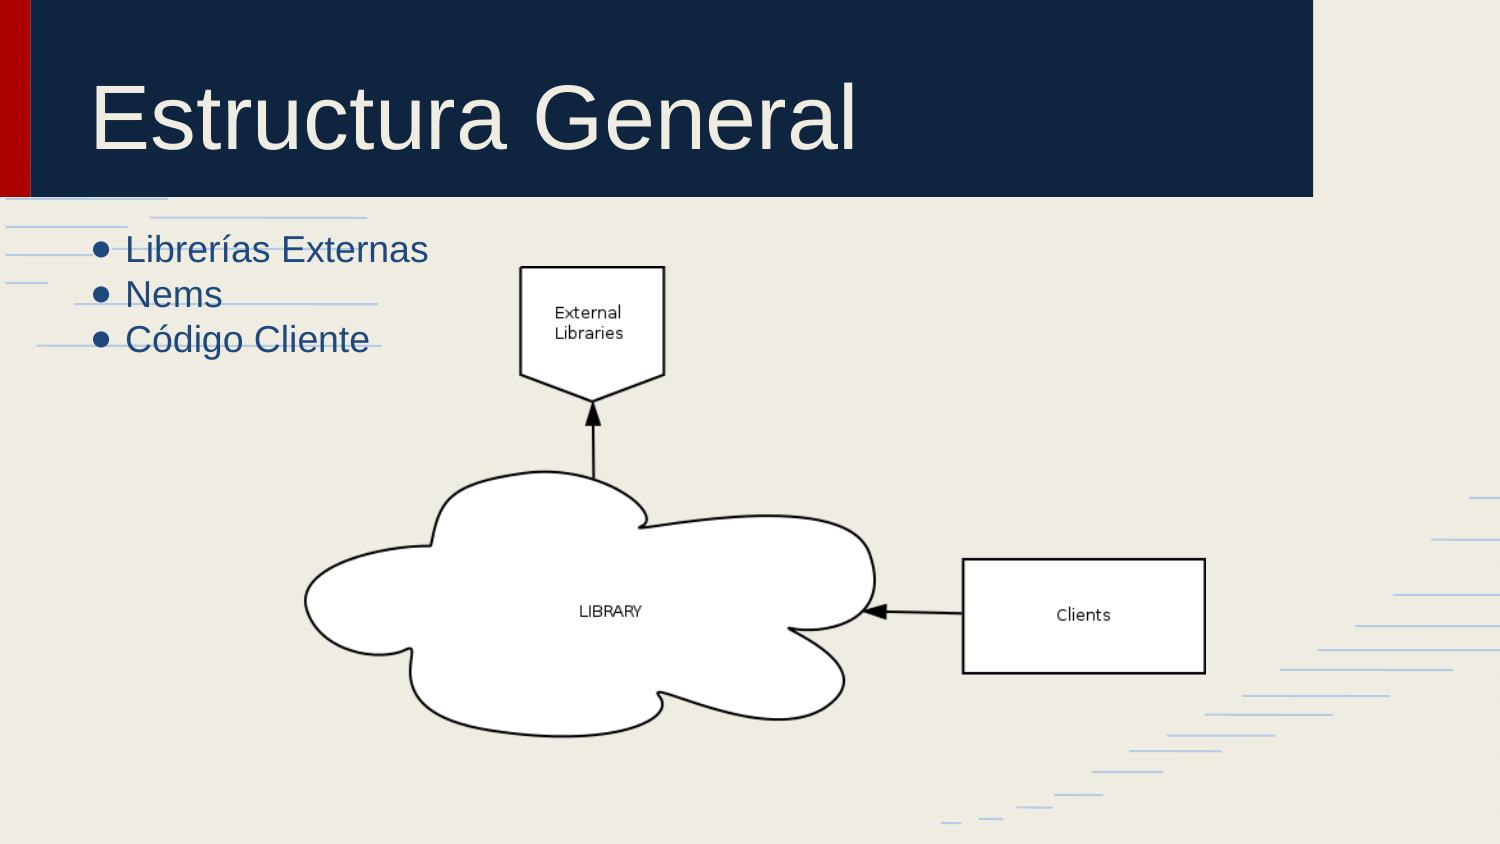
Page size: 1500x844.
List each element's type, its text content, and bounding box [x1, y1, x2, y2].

picture [293, 266, 1206, 749]
text_box Librerías Externas Nems Código Cliente [75, 209, 1425, 806]
text_box Estructura General [74, 16, 1275, 183]
